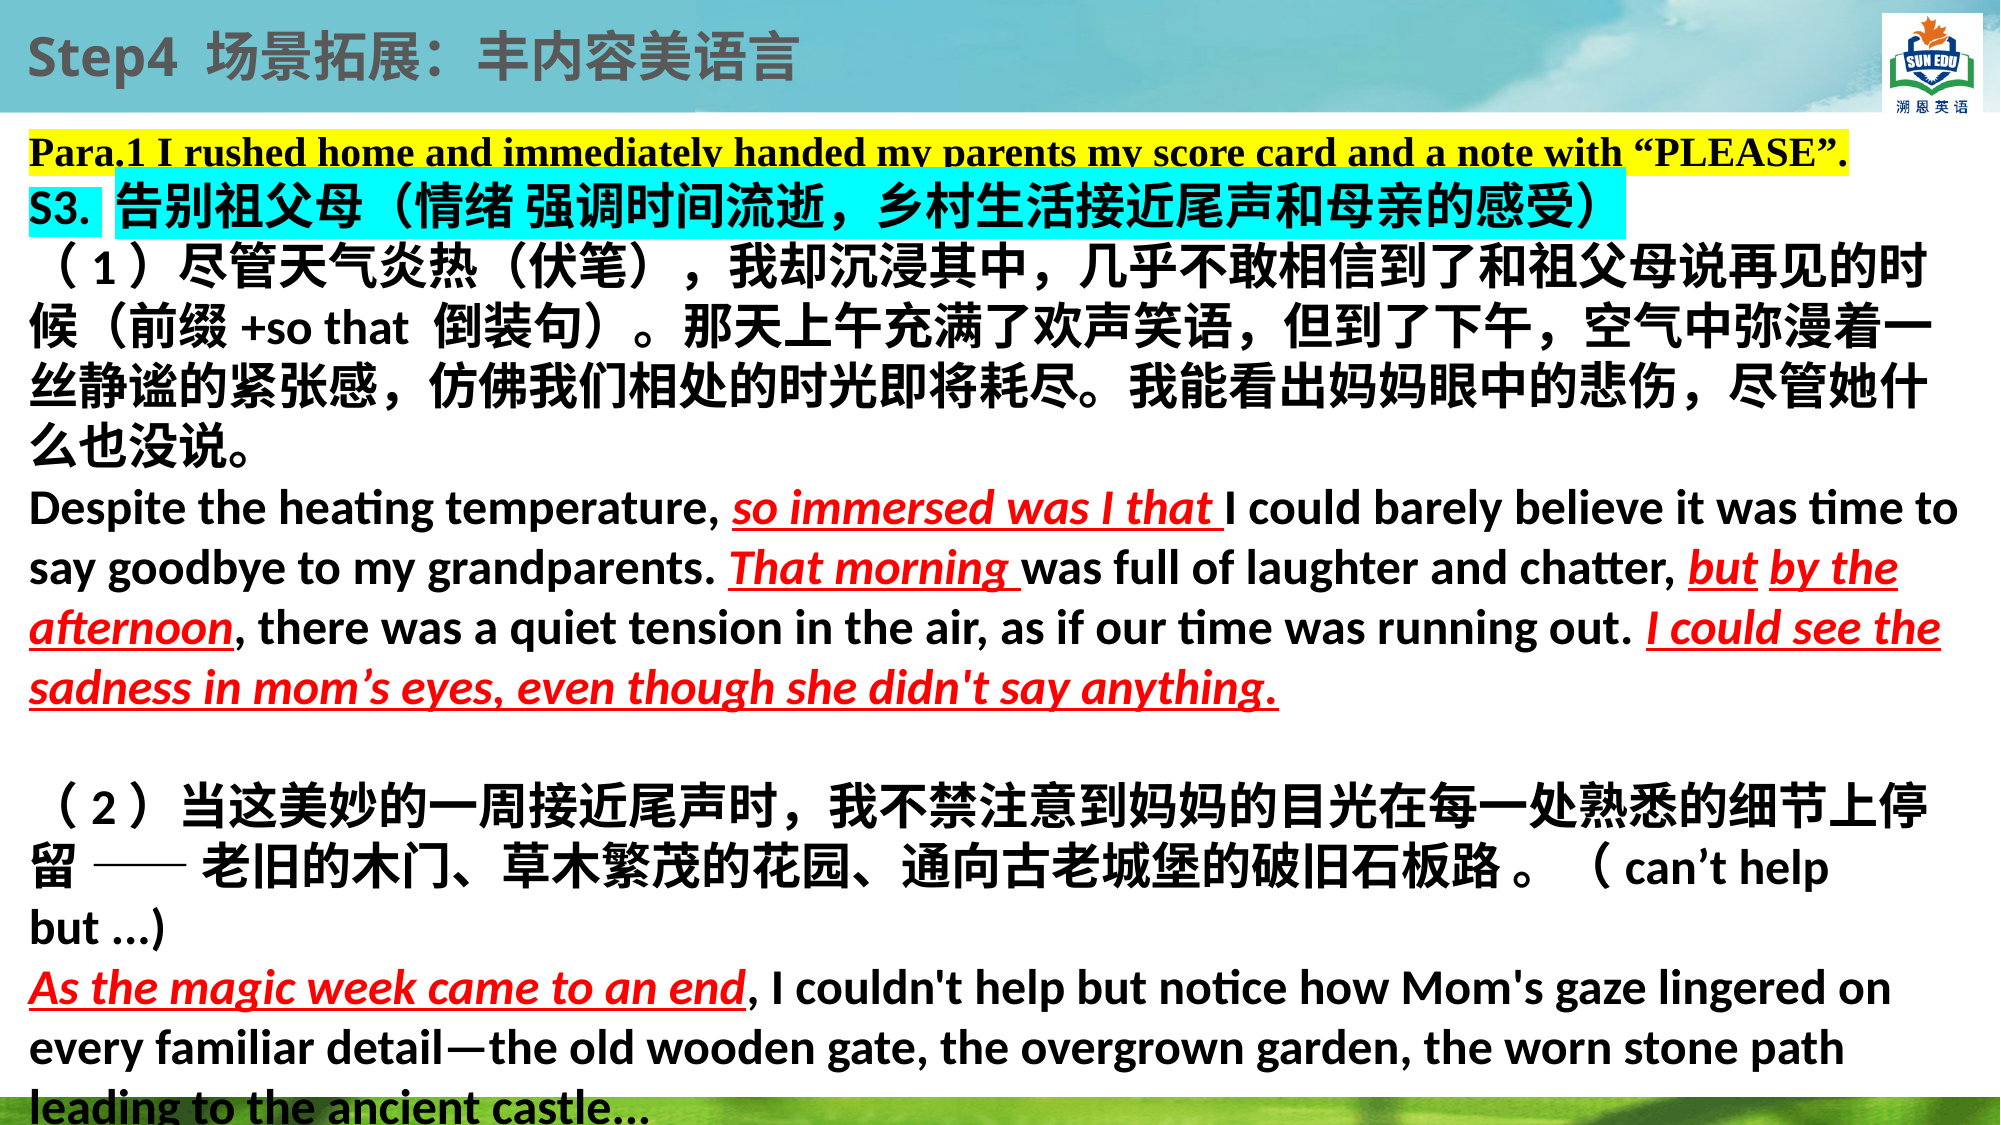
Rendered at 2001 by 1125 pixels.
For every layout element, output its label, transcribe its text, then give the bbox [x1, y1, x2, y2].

text_box Step4 场景拓展：丰内容美语言 [12, 15, 848, 95]
picture [696, 0, 2000, 114]
text_box Para.1 I rushed home and immediately handed my parents my score card and a note with “PLEASE”. S3. 告别祖父母（情绪 强调时间流逝，乡村生活接近尾声和母亲的感受） （1）尽管天气炎热（伏笔），我却沉浸其中，几乎不敢相信到了和祖父母说再见的时候（前缀+so that 倒装句）。那天上午充满了欢声笑语，但到了下午，空气中弥漫着一丝静谧的紧张感，仿佛我们相处的时光即将耗尽。我能看出妈妈眼中的悲伤，尽管她什么也没说。 Despite the heating temperature, so immersed was I that I could barely believe it was time to say goodbye to my grandparents. That morning was full of laughter and chatter, but by the afternoon, there was a quiet tension in the air, as if our time was running out. I could see the sadness in mom’s eyes, even though she didn't say anything. （2）当这美妙的一周接近尾声时，我不禁注意到妈妈的目光在每一处熟悉的细节上停留 —— 老旧的木门、草木繁茂的花园、通向古老城堡的破旧石板路 。（can’t help but ...) As the magic week came to an end, I couldn't help but notice how Mom's gaze lingered on every familiar detail—the old wooden gate, the overgrown garden, the worn stone path leading to the ancient castle... [0, 103, 2000, 1125]
text_box [0, 0, 696, 113]
